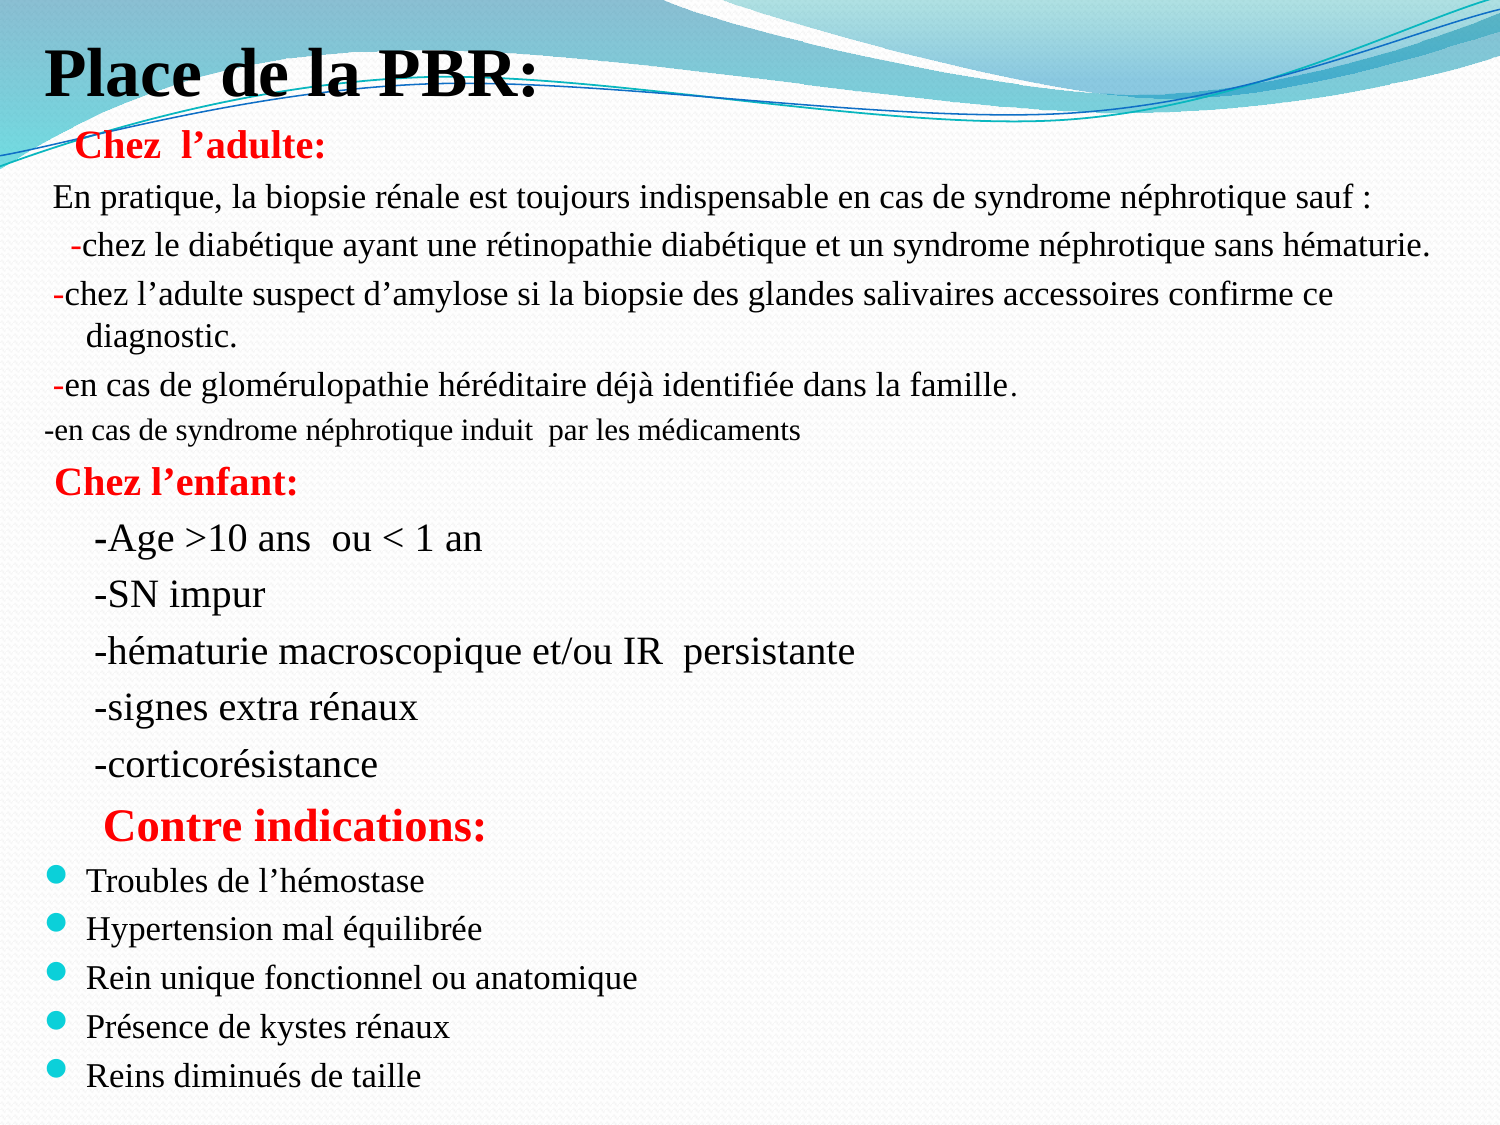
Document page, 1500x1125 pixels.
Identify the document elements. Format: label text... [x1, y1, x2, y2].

list Place de la PBR: Chez l’adulte: En pratique, la biopsie rénale est toujours indispensable en cas de syndrome néphrotique sauf : -chez le diabétique ayant une rétinopathie diabétique et un syndrome néphrotique sans hématurie. -chez l’adulte suspect d’amylose si la biopsie des glandes salivaires accessoires confirme ce diagnostic. -en cas de glomérulopathie héréditaire déjà identifiée dans la famille. -en cas de syndrome néphrotique induit par les médicaments Chez l’enfant: -Age ˃10 ans ou ˂ 1 an -SN impur -hématurie macroscopique et/ou IR persistante -signes extra rénaux -corticorésistance Contre indications: Troubles de l’hémostase Hypertension mal équilibrée Rein unique fonctionnel ou anatomique Présence de kystes rénaux Reins diminués de taille [29, 19, 1500, 1125]
